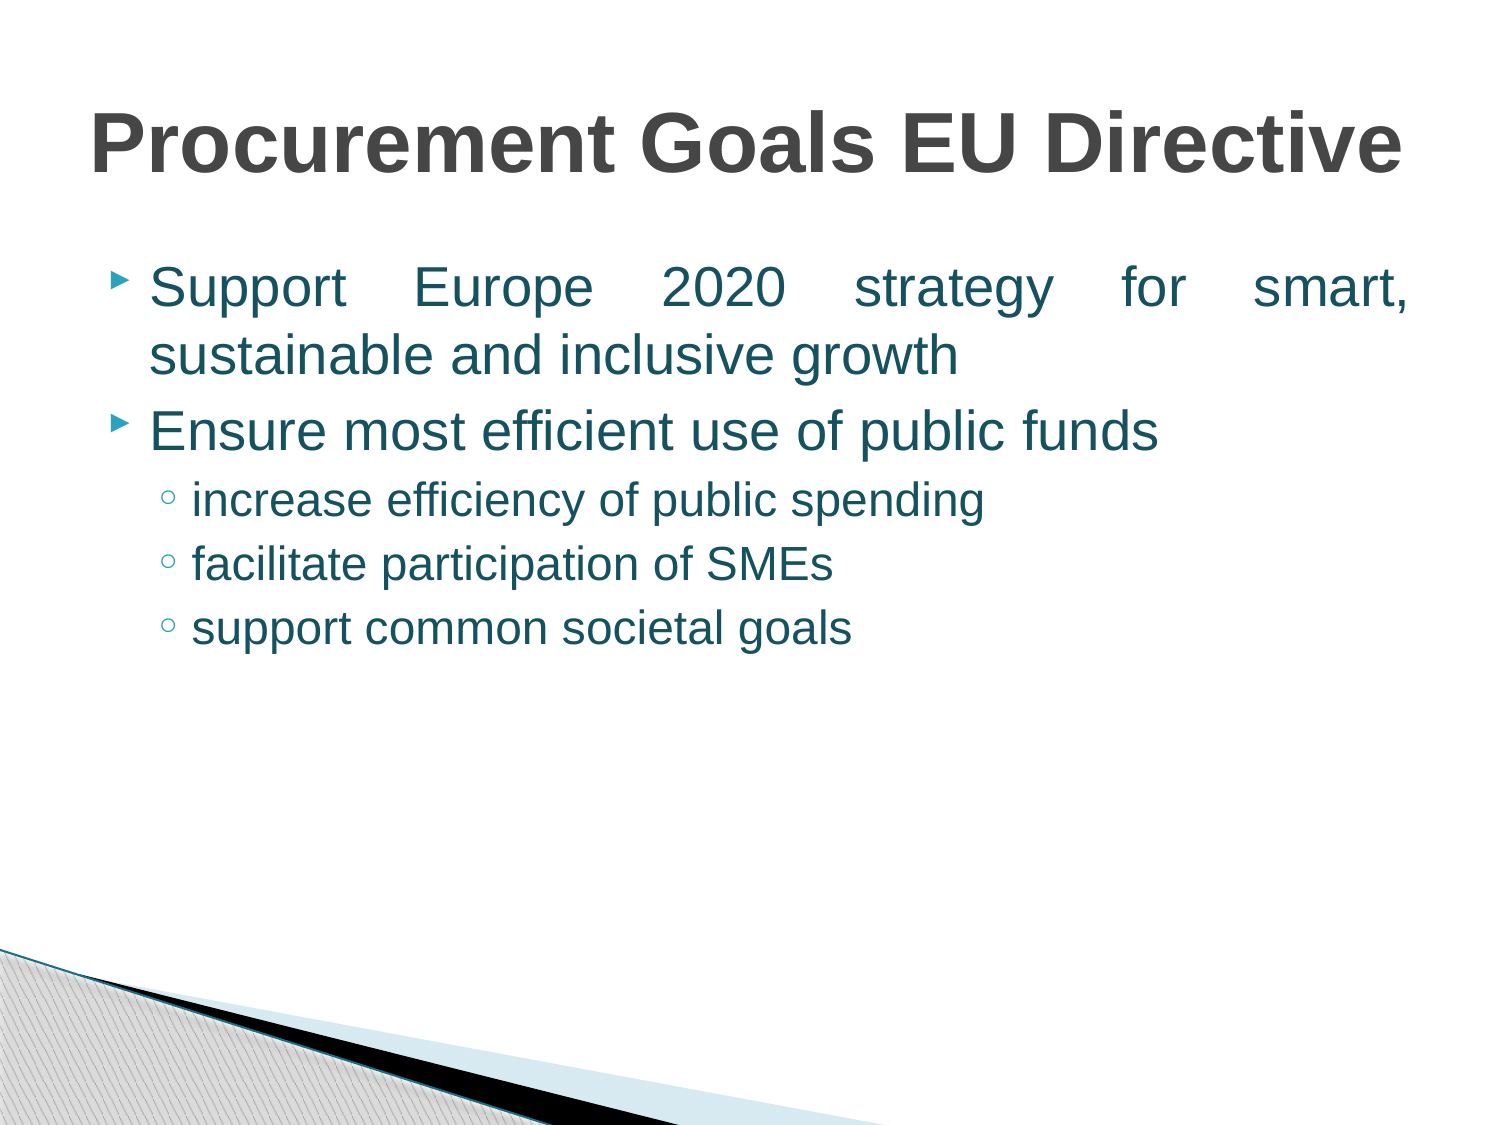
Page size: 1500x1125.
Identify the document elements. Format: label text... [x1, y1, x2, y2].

title Procurement Goals EU Directive [75, 45, 1425, 233]
list Support Europe 2020 strategy for smart, sustainable and inclusive growth Ensure most efficient use of public funds increase efficiency of public spending facilitate participation of SMEs support common societal goals [75, 243, 1425, 986]
